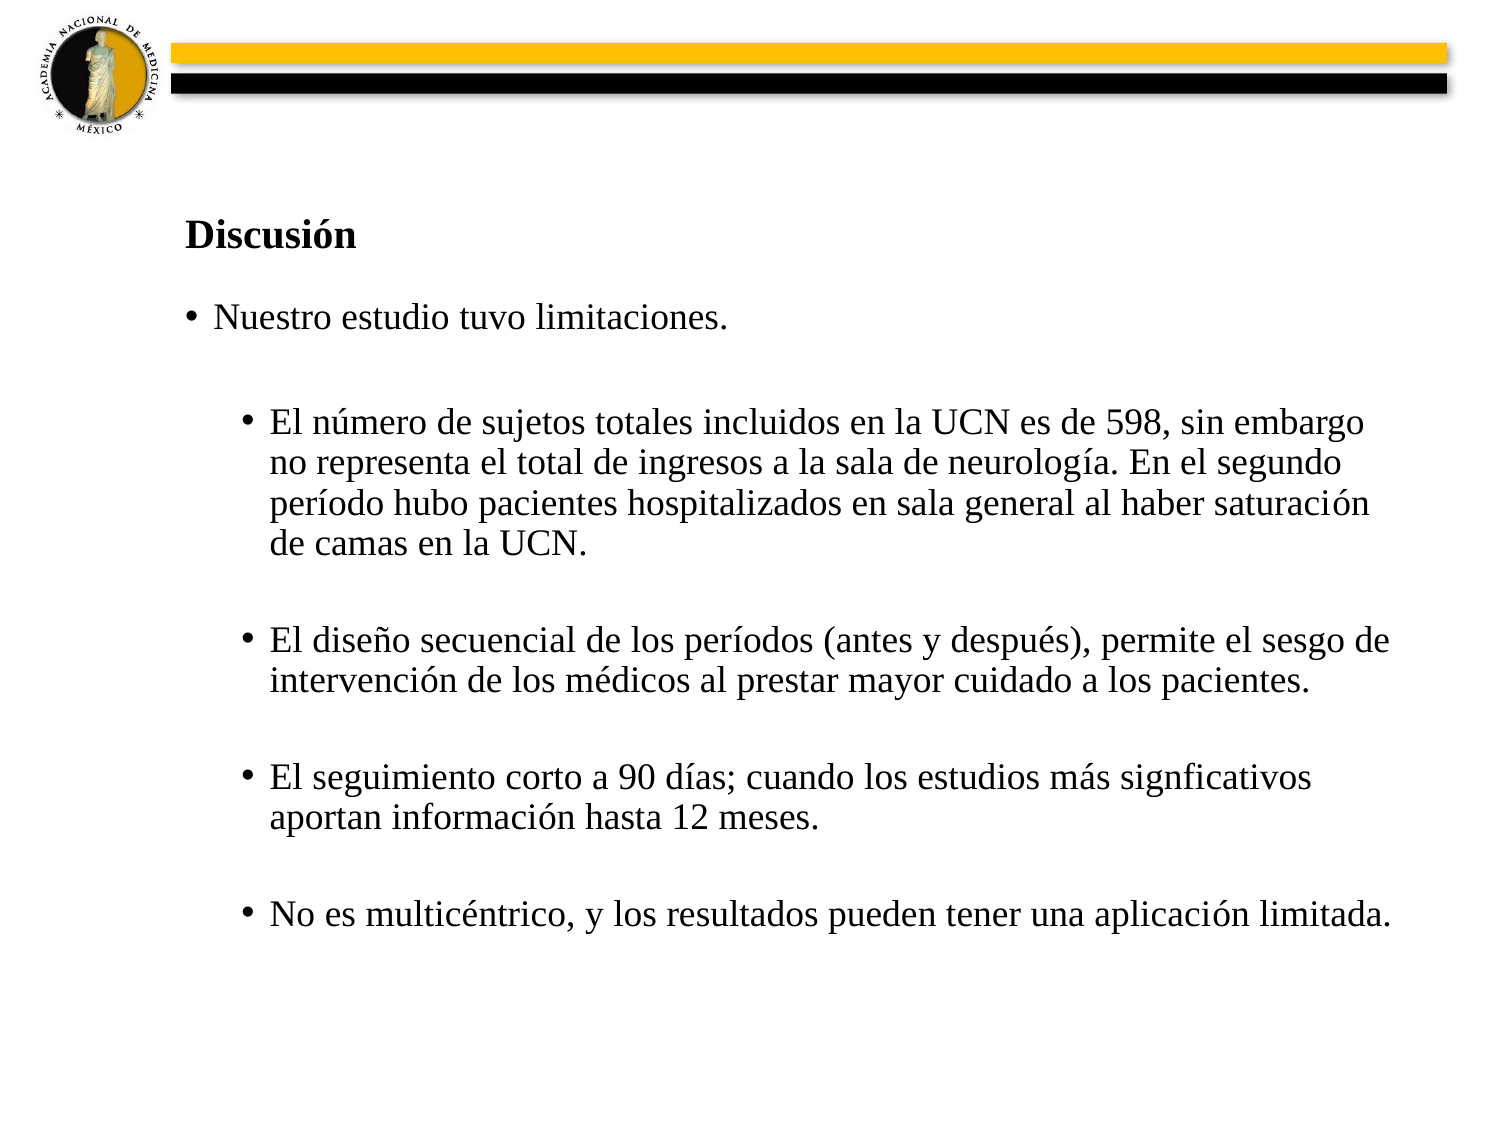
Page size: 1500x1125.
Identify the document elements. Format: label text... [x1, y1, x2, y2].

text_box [29, 8, 1447, 150]
title Discusión [170, 184, 1080, 286]
text_box Nuestro estudio tuvo limitaciones. El número de sujetos totales incluidos en la UCN es de 598, sin embargo no representa el total de ingresos a la sala de neurología. En el segundo período hubo pacientes hospitalizados en sala general al haber saturación de camas en la UCN. El diseño secuencial de los períodos (antes y después), permite el sesgo de intervención de los médicos al prestar mayor cuidado a los pacientes. El seguimiento corto a 90 días; cuando los estudios más signficativos aportan información hasta 12 meses. No es multicéntrico, y los resultados pueden tener una aplicación limitada. [170, 290, 1428, 855]
